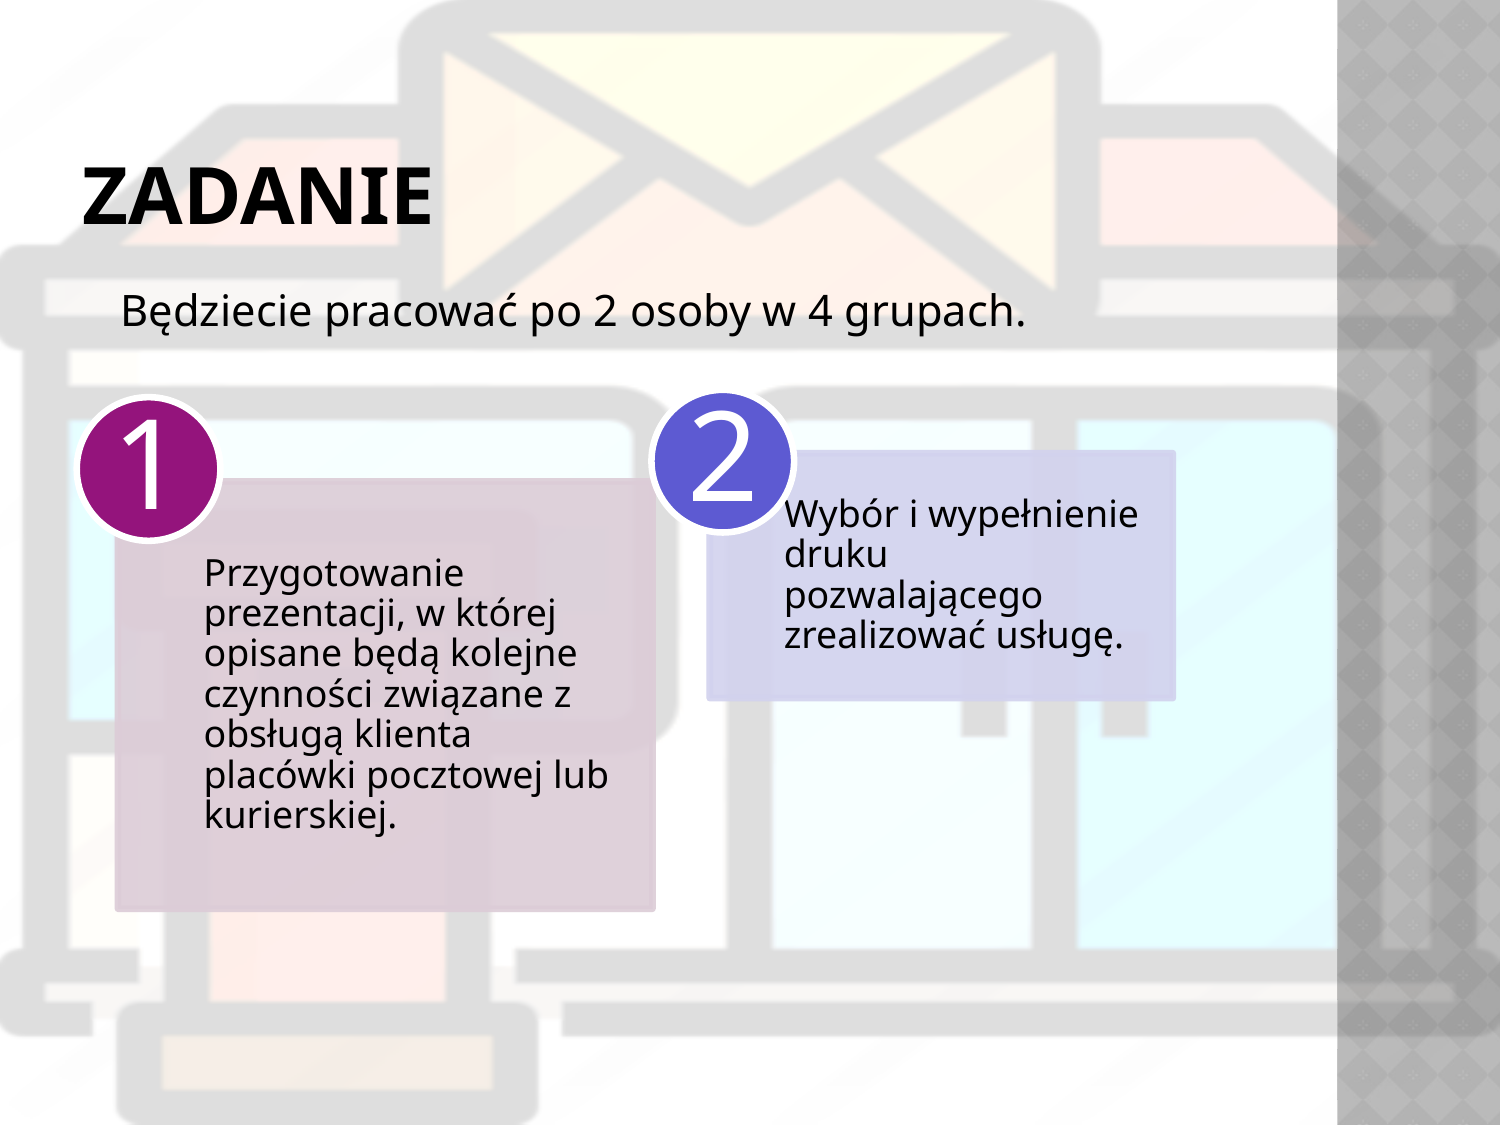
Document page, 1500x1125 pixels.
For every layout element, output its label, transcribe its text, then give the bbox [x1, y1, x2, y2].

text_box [64, 325, 1176, 994]
list Będziecie pracować po 2 osoby w 4 grupach. [105, 275, 1247, 374]
title ZADANIE [75, 52, 1263, 240]
